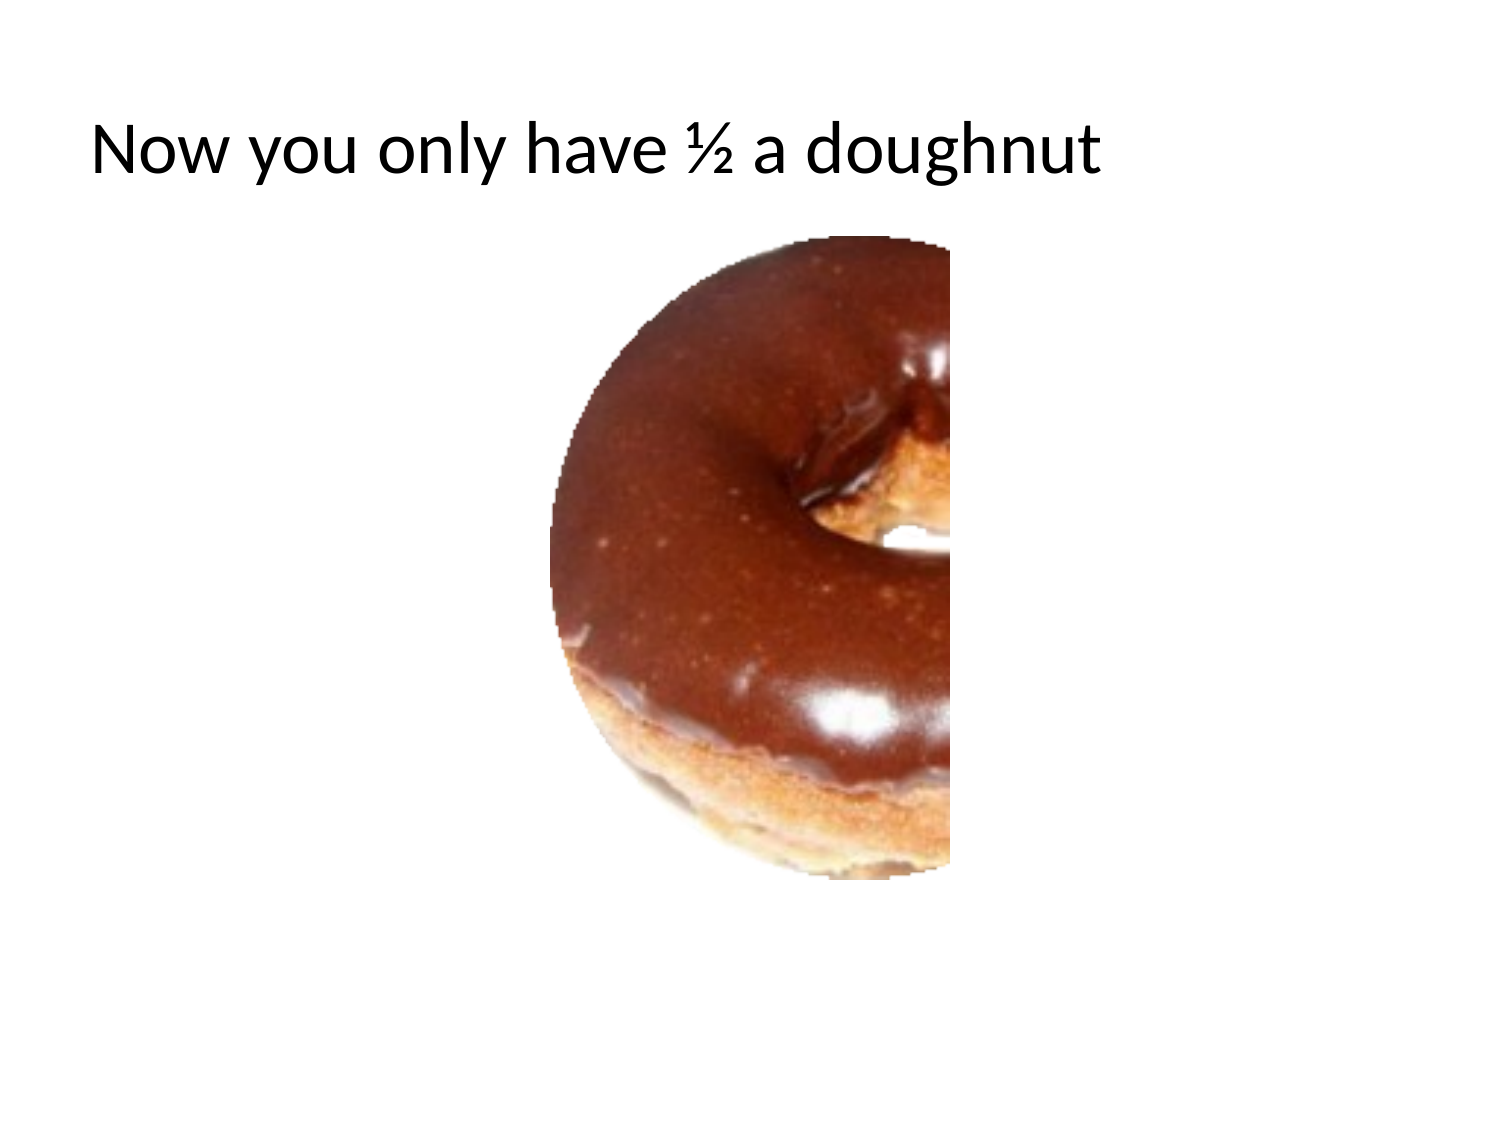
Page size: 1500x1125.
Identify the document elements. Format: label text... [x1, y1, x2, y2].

title Now you only have ½ a doughnut [75, 49, 1425, 236]
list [74, 236, 1426, 880]
